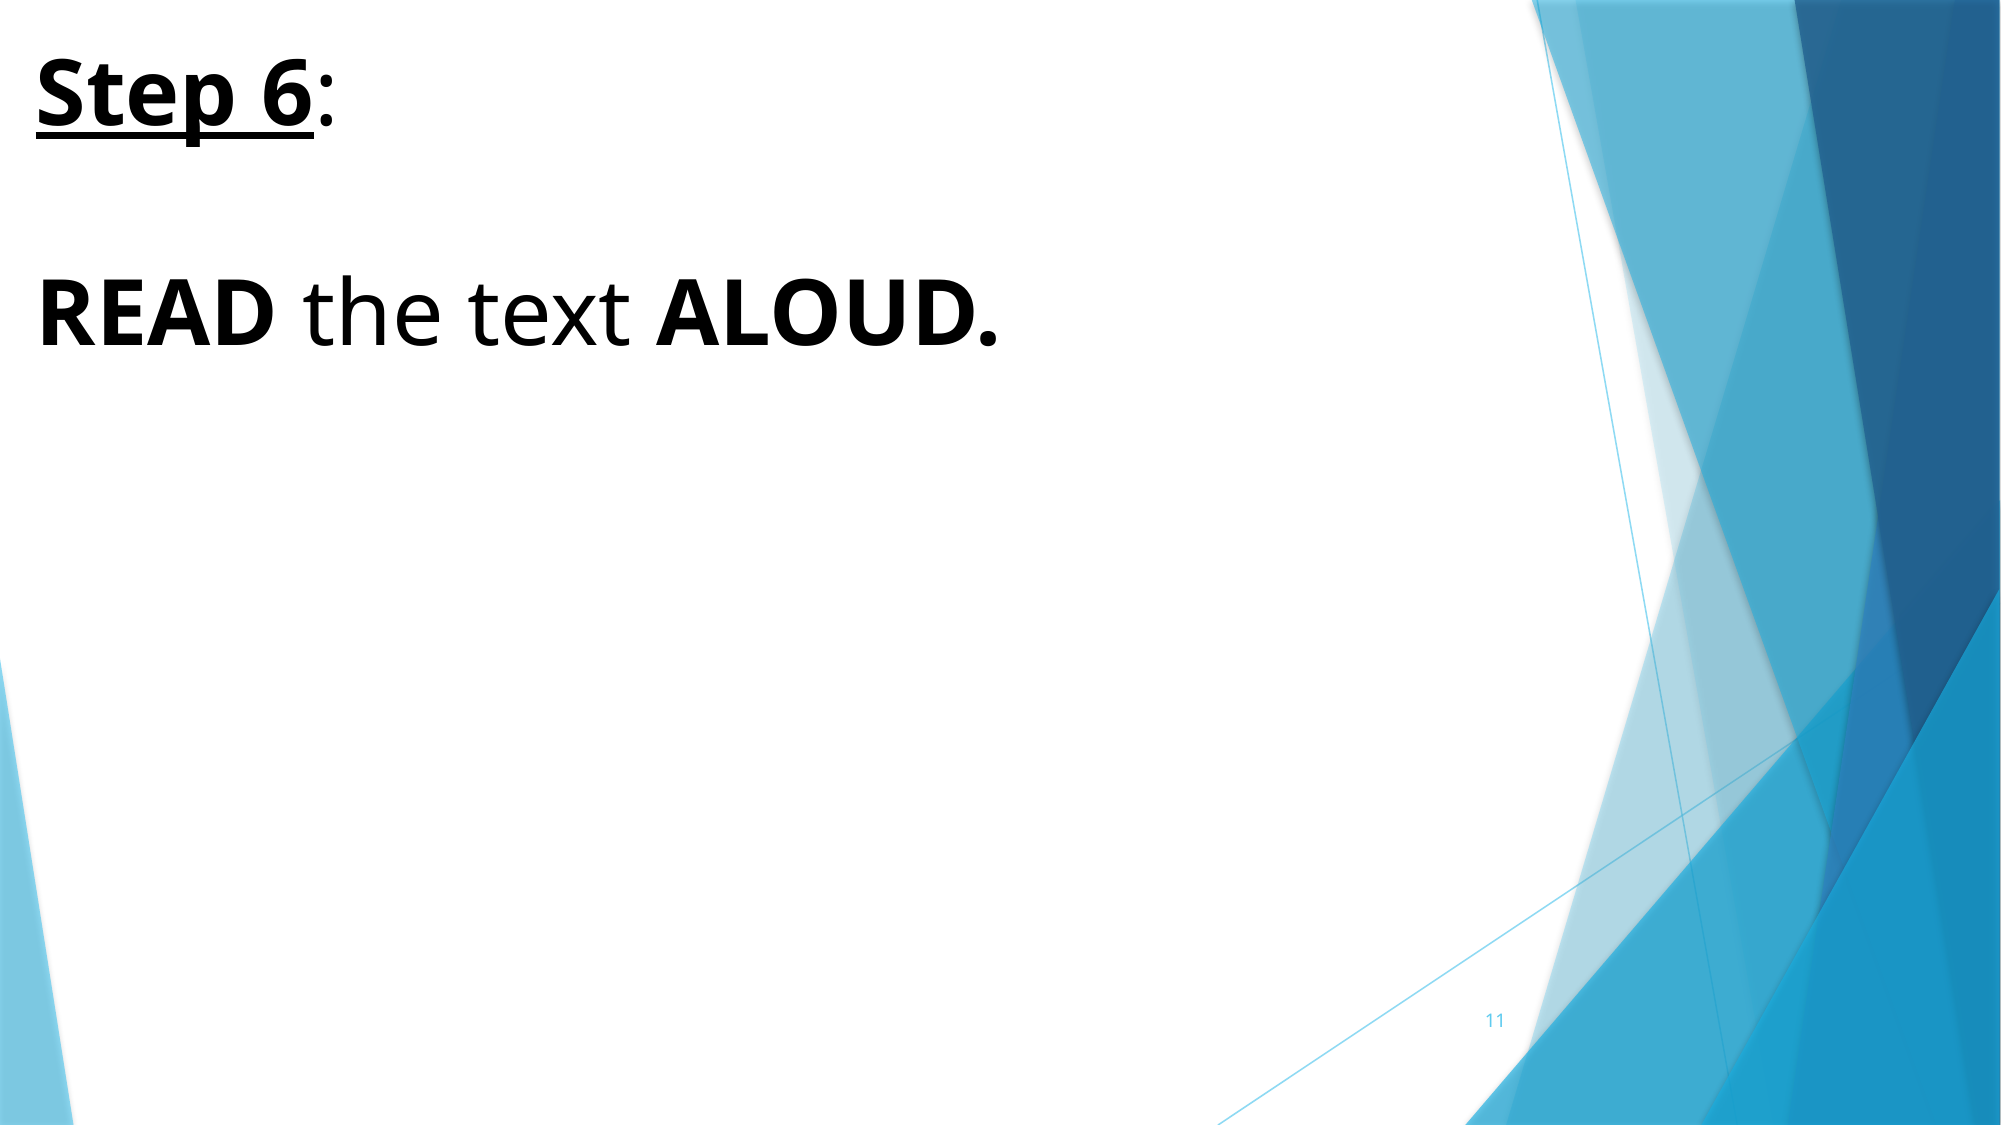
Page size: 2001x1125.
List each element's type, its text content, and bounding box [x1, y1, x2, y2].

text_box Step 6: READ the text ALOUD. [20, 26, 1538, 371]
slide_number 11 [1409, 991, 1522, 1051]
